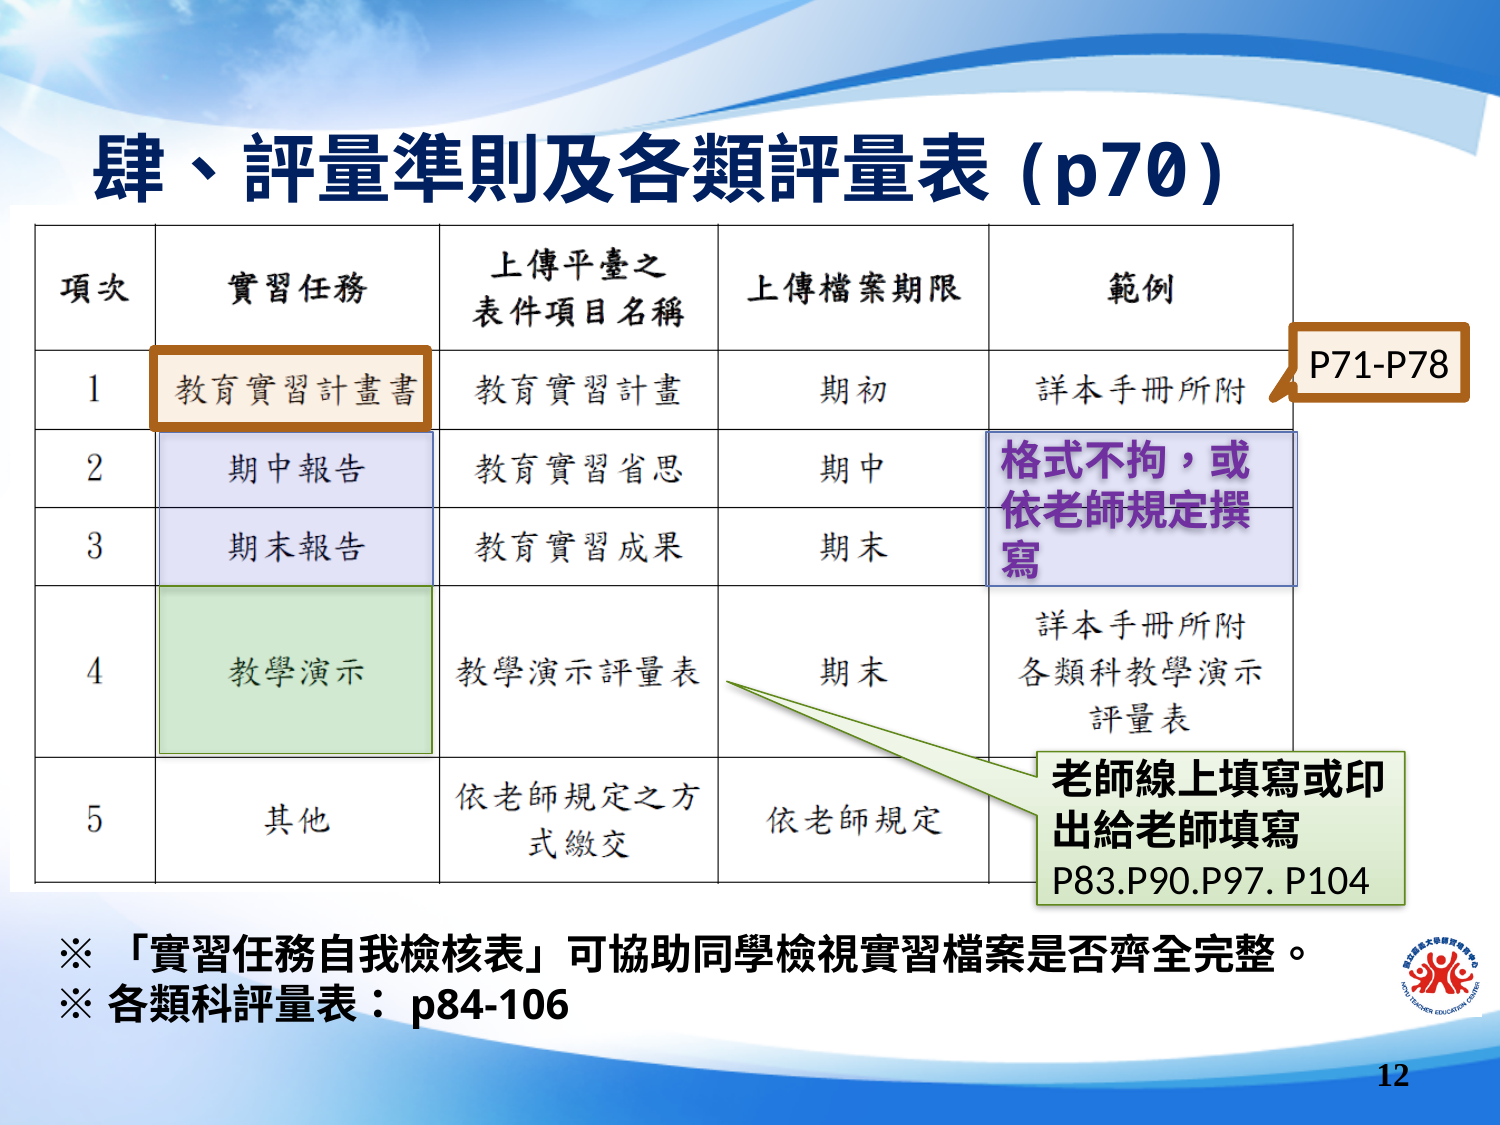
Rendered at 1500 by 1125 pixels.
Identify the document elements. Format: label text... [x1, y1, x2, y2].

text_box ※「實習任務自我檢核表」可協助同學檢視實習檔案是否齊全完整。 ※各類科評量表：p84-106 [41, 920, 1400, 1036]
text_box 老師線上填寫或印出給老師填寫P83.P90.P97. P104 [1036, 899, 1406, 906]
text_box 肆、評量準則及各類評量表(p70) [76, 69, 1484, 204]
picture [0, 0, 1500, 1125]
slide_number 12 [1074, 1042, 1425, 1103]
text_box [9, 205, 1500, 893]
